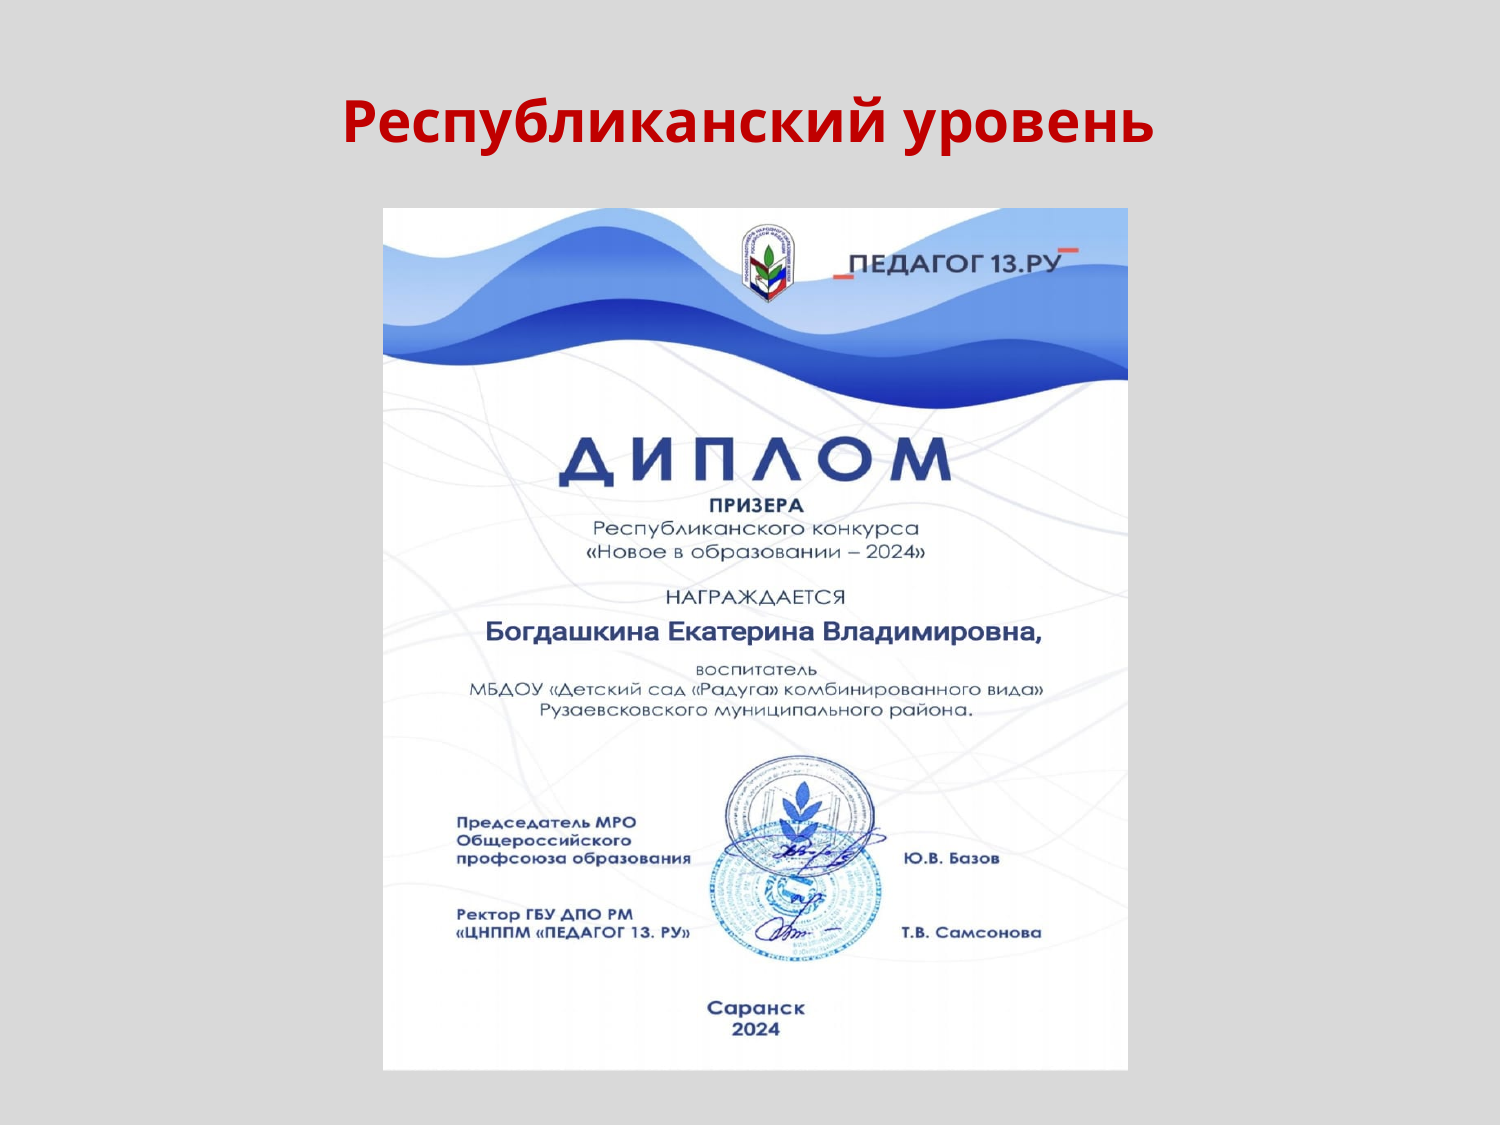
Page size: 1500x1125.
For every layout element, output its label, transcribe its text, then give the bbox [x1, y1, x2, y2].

title Республиканский уровень [80, 25, 1431, 213]
picture [383, 207, 1129, 1071]
